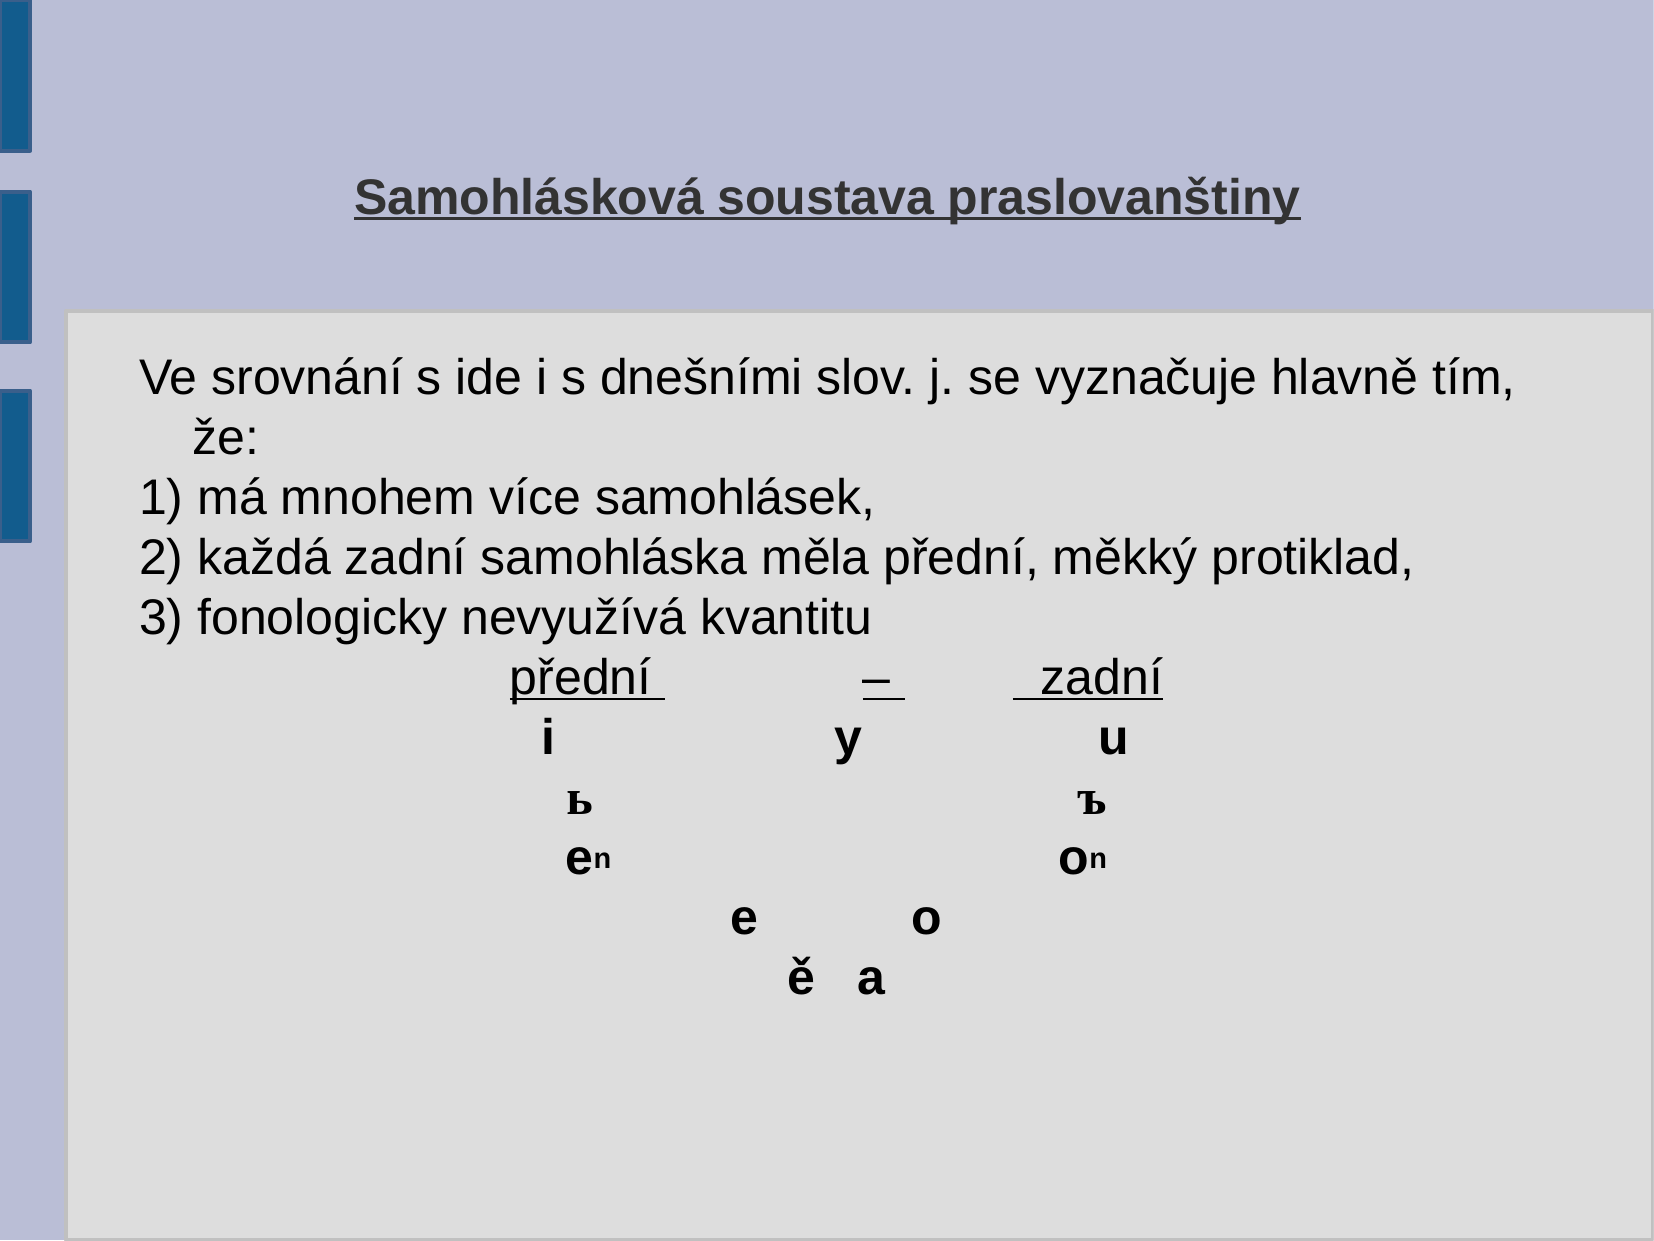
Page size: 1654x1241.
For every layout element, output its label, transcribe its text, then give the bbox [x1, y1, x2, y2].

list Ve srovnání s ide i s dnešními slov. j. se vyznačuje hlavně tím, že: 1) má mnohem více samohlásek, 2) každá zadní samohláska měla přední, měkký protiklad, 3) fonologicky nevyužívá kvantitu přední – zadní i y u ь ъ en on e o ě a [121, 344, 1534, 1127]
title Samohlásková soustava praslovanštiny [121, 90, 1534, 299]
